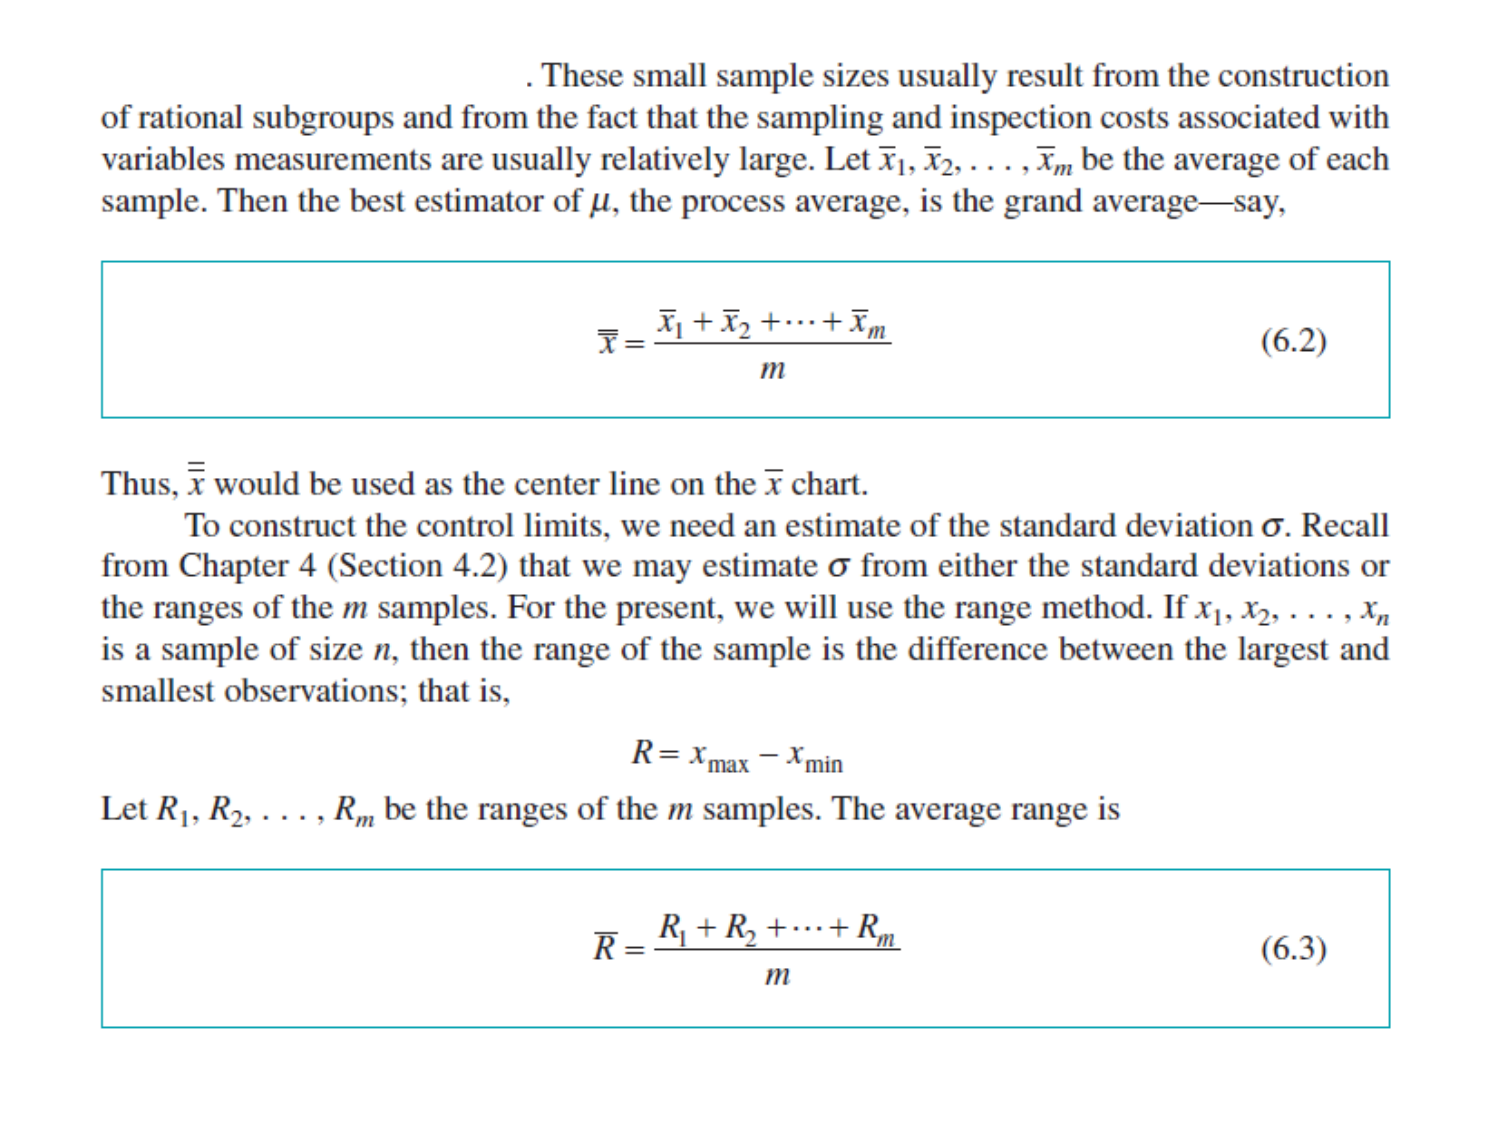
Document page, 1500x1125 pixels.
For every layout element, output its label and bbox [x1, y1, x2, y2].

picture [87, 55, 1401, 1036]
